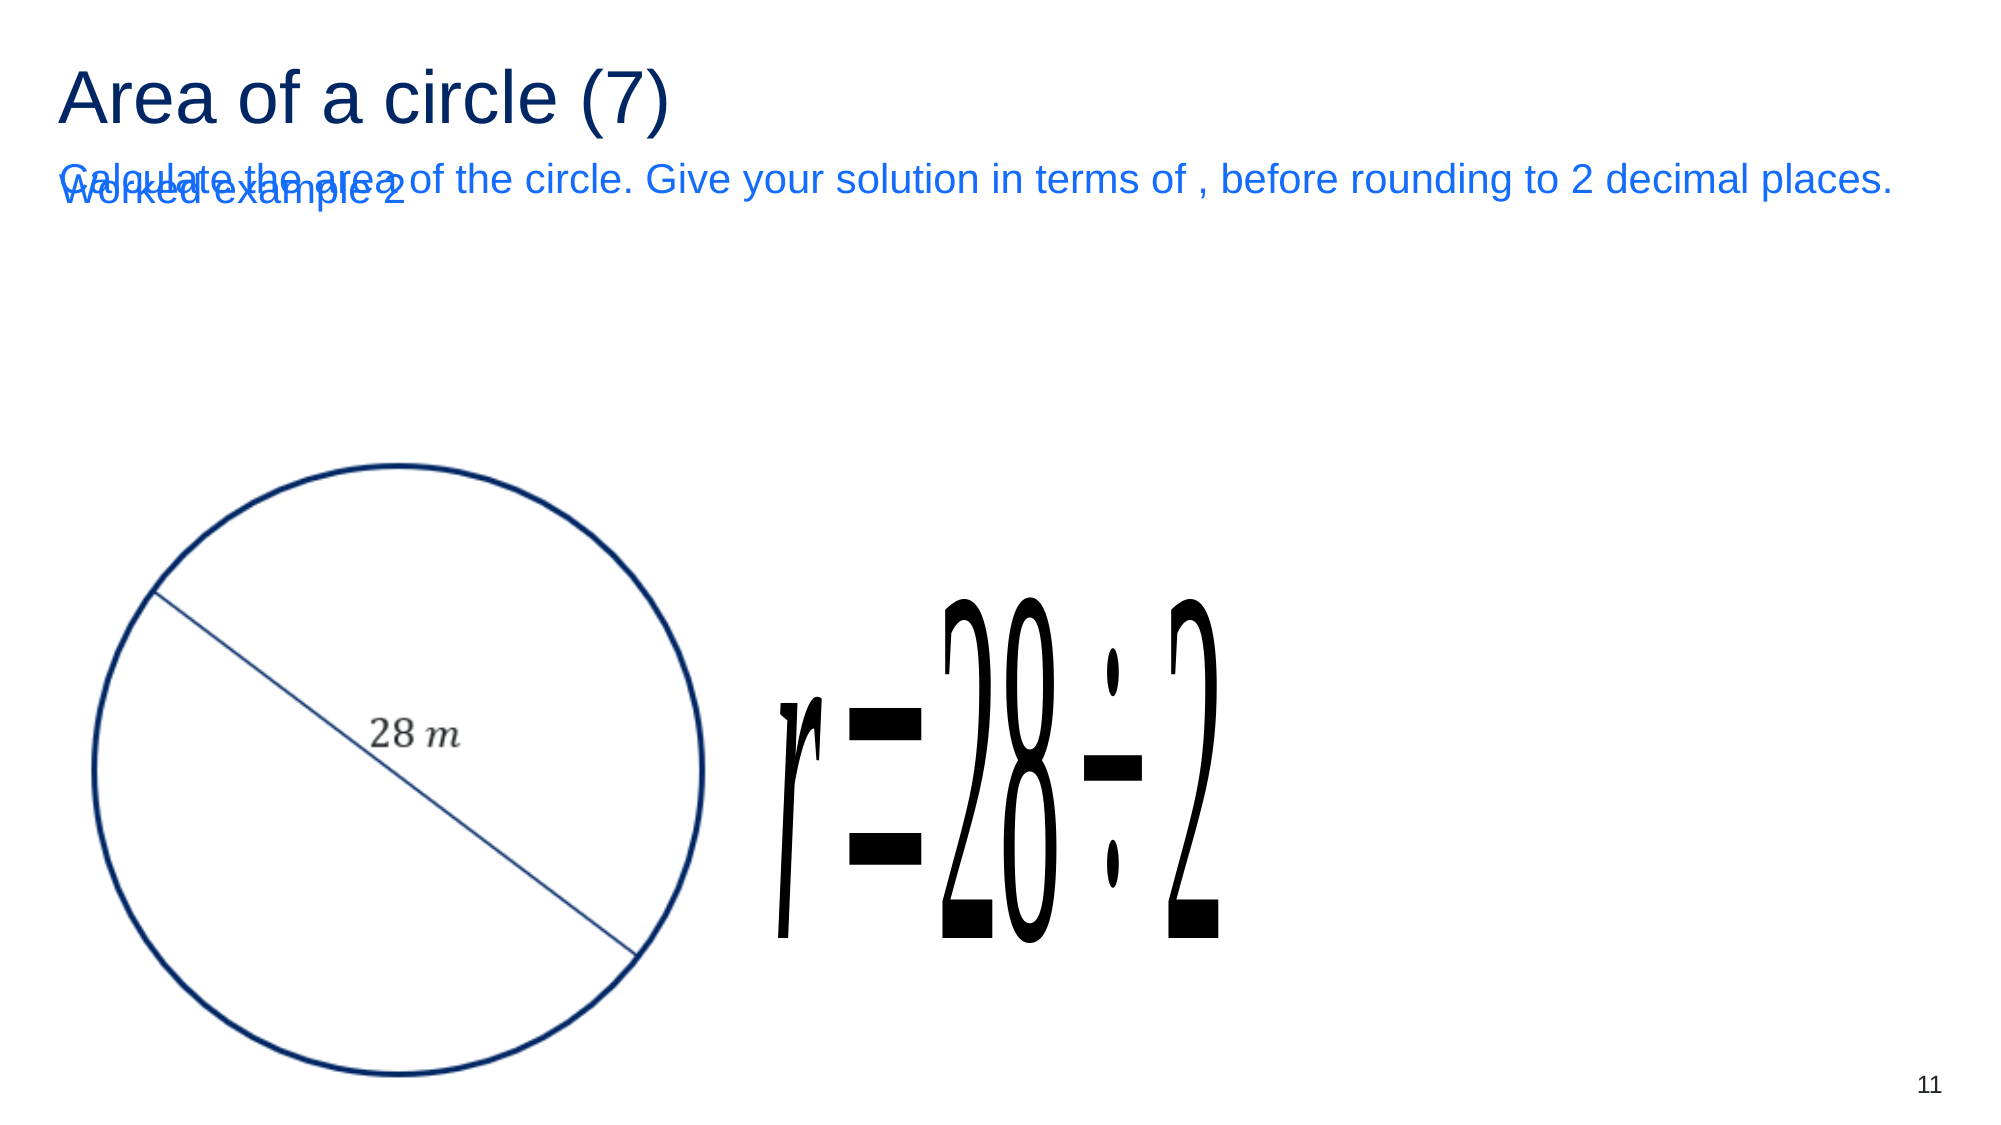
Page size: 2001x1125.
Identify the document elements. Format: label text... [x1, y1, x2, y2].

picture [59, 450, 748, 1099]
list Worked example 2 [59, 161, 1943, 212]
slide_number 11 [1824, 1068, 1943, 1099]
title Area of a circle (7) [59, 59, 1943, 149]
